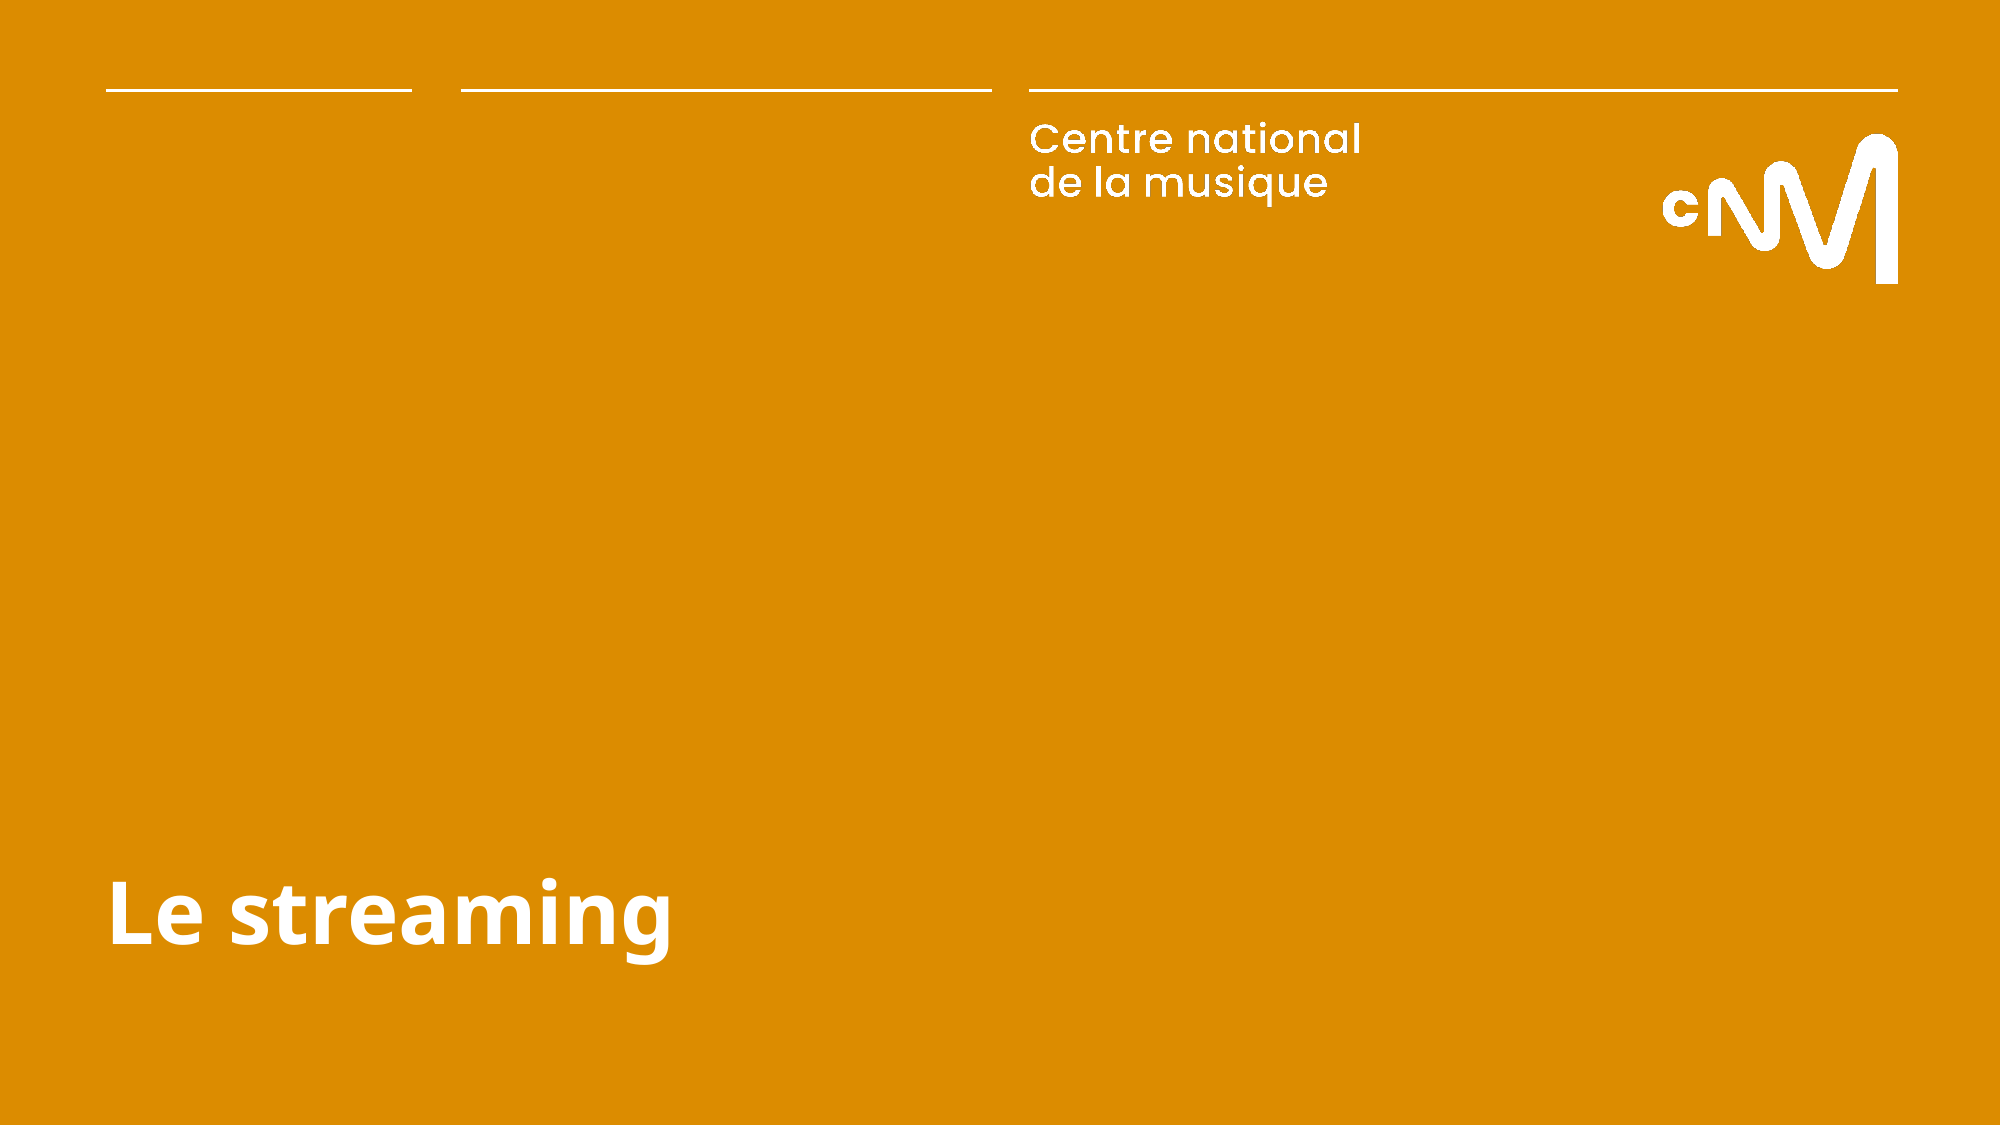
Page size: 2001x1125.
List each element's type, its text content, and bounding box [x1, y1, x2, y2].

picture [1572, 43, 1988, 374]
title Le streaming [90, 861, 1359, 972]
picture [1020, 113, 1375, 213]
